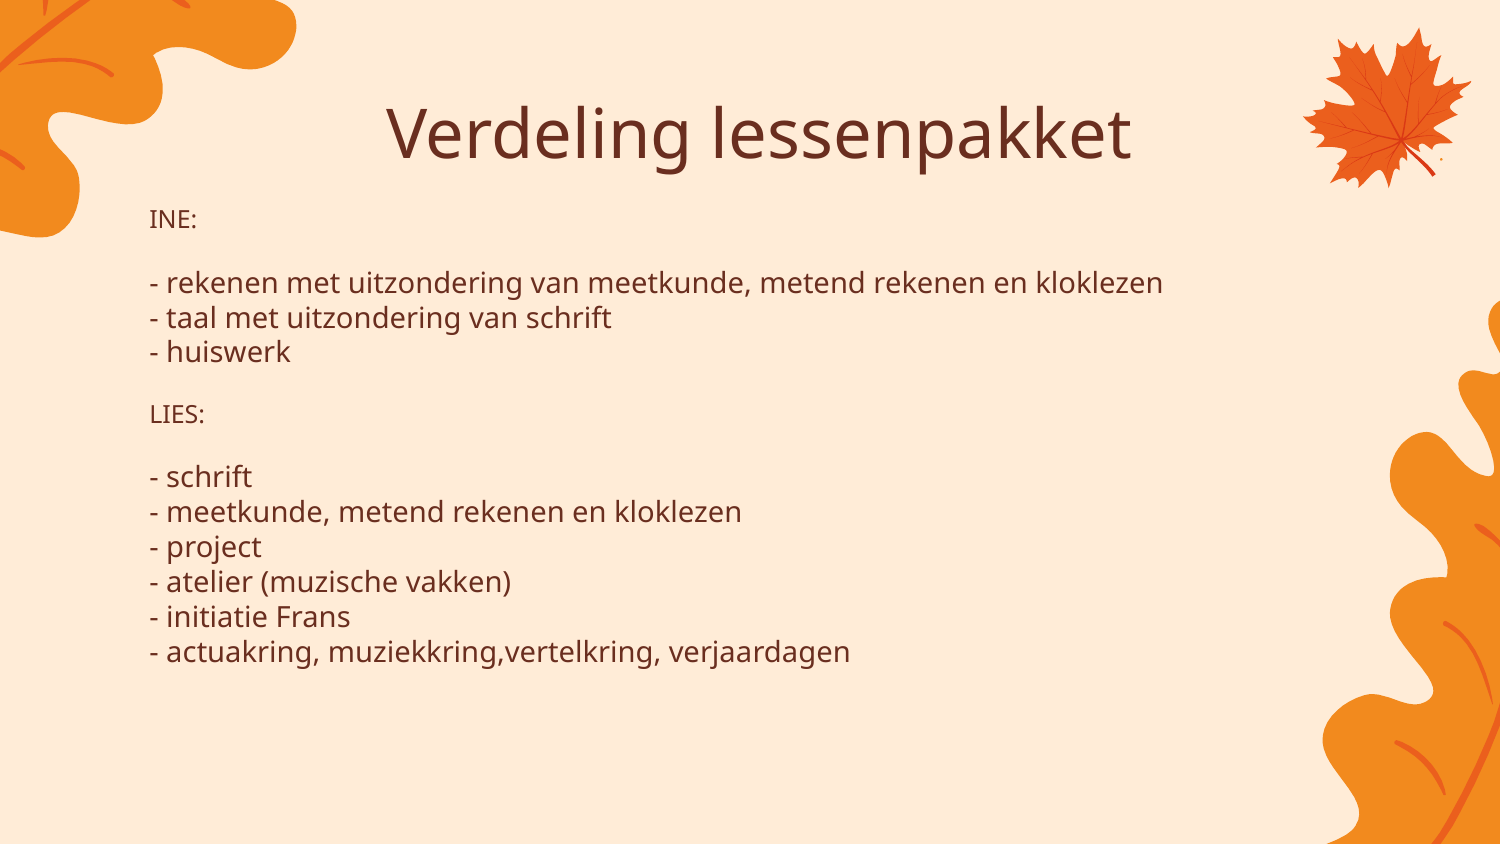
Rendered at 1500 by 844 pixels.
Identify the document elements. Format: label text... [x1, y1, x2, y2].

list INE: - rekenen met uitzondering van meetkunde, metend rekenen en kloklezen - taal met uitzondering van schrift - huiswerk LIES: - schrift - meetkunde, metend rekenen en kloklezen - project - atelier (muzische vakken) - initiatie Frans - actuakring, muziekkring,vertelkring, verjaardagen [109, 189, 1390, 750]
title Verdeling lessenpakket [109, 74, 1410, 169]
